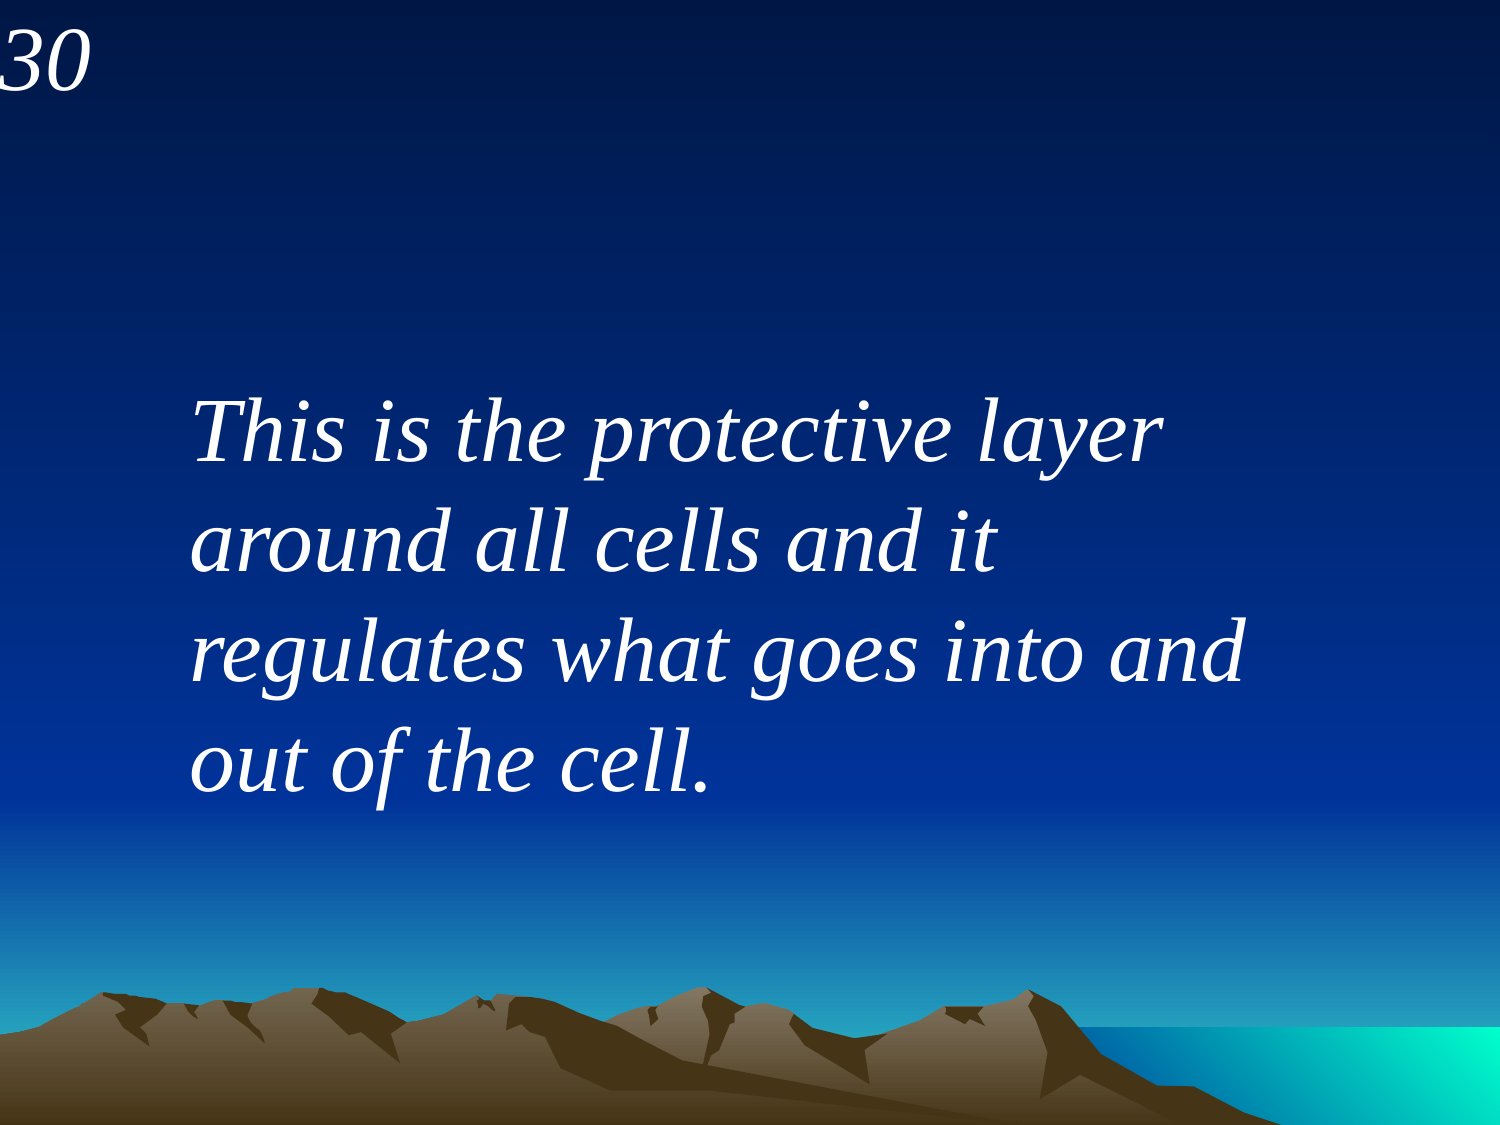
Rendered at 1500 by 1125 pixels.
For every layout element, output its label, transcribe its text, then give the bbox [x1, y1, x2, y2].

text_box 30 [0, 0, 107, 116]
text_box This is the protective layer around all cells and it regulates what goes into and out of the cell. [174, 362, 1325, 817]
